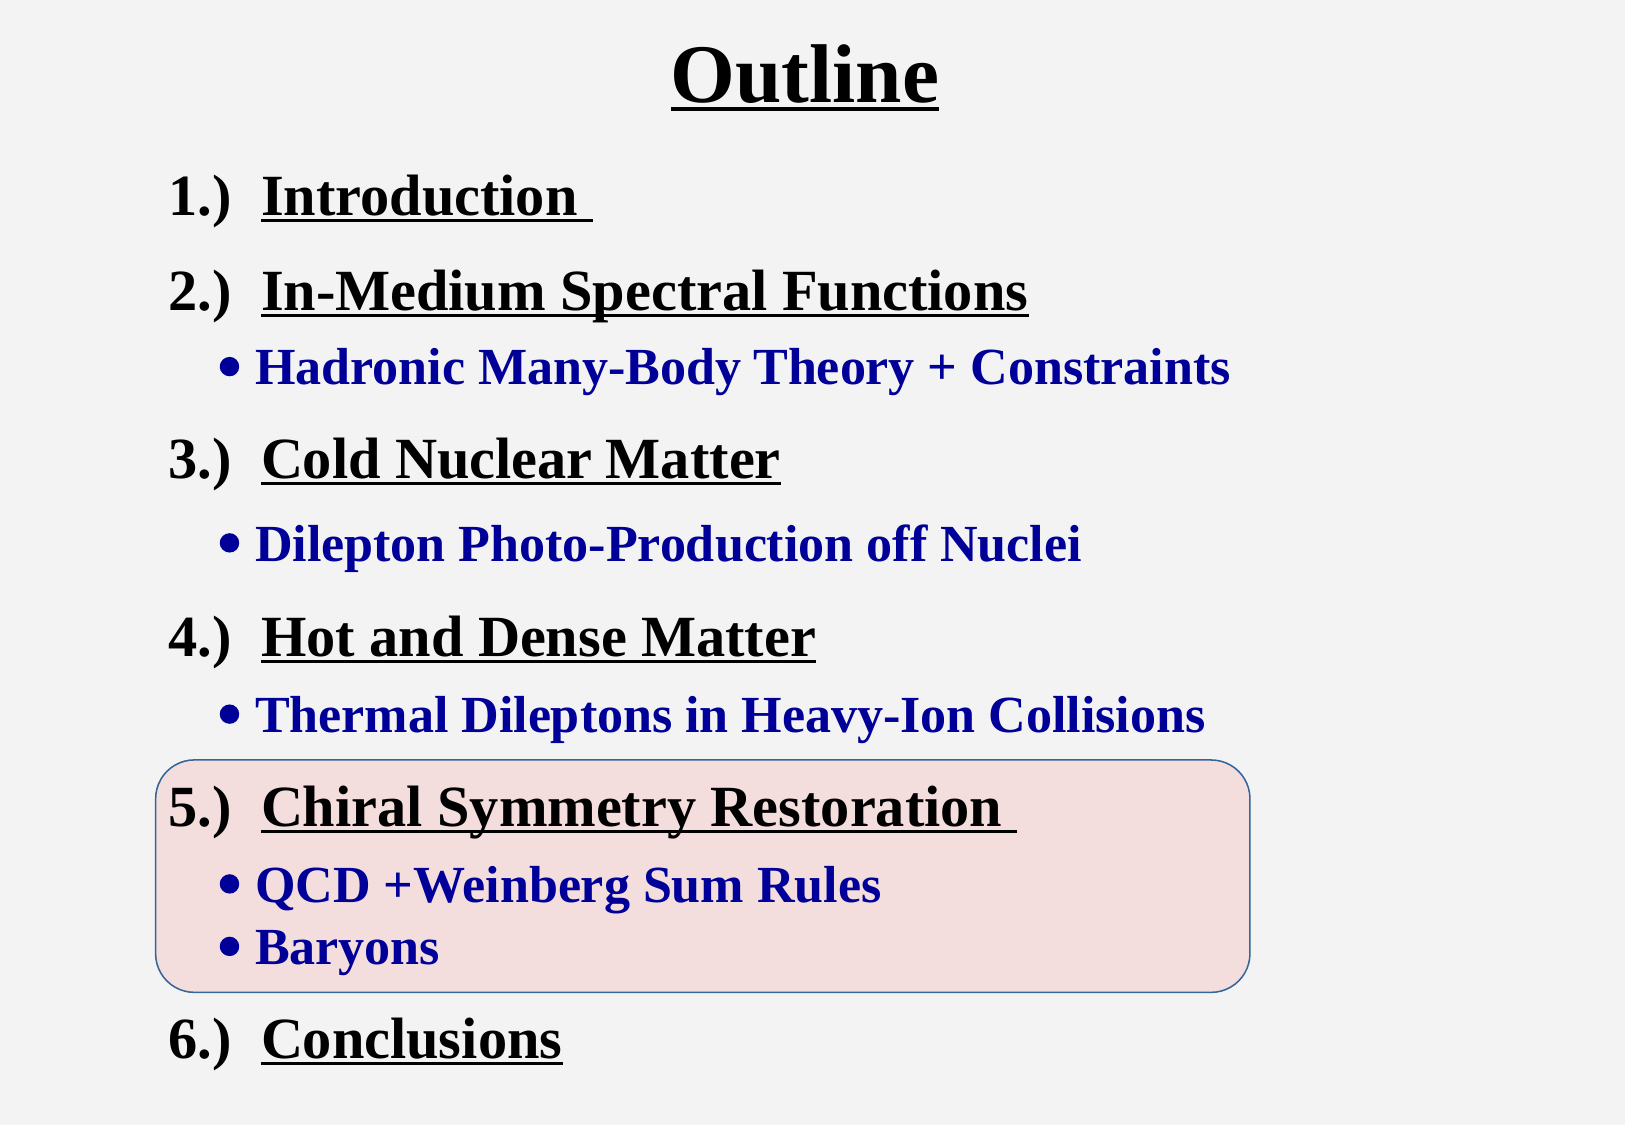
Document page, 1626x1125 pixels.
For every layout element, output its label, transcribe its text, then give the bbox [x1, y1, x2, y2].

text_box 1.) Introduction 2.) In-Medium Spectral Functions  Hadronic Many-Body Theory + Constraints 3.) Cold Nuclear Matter  Dilepton Photo-Production off Nuclei 4.) Hot and Dense Matter  Thermal Dileptons in Heavy-Ion Collisions 5.) Chiral Symmetry Restoration  QCD +Weinberg Sum Rules  Baryons 6.) Conclusions [153, 149, 1509, 1090]
title Outline [97, 24, 1514, 138]
